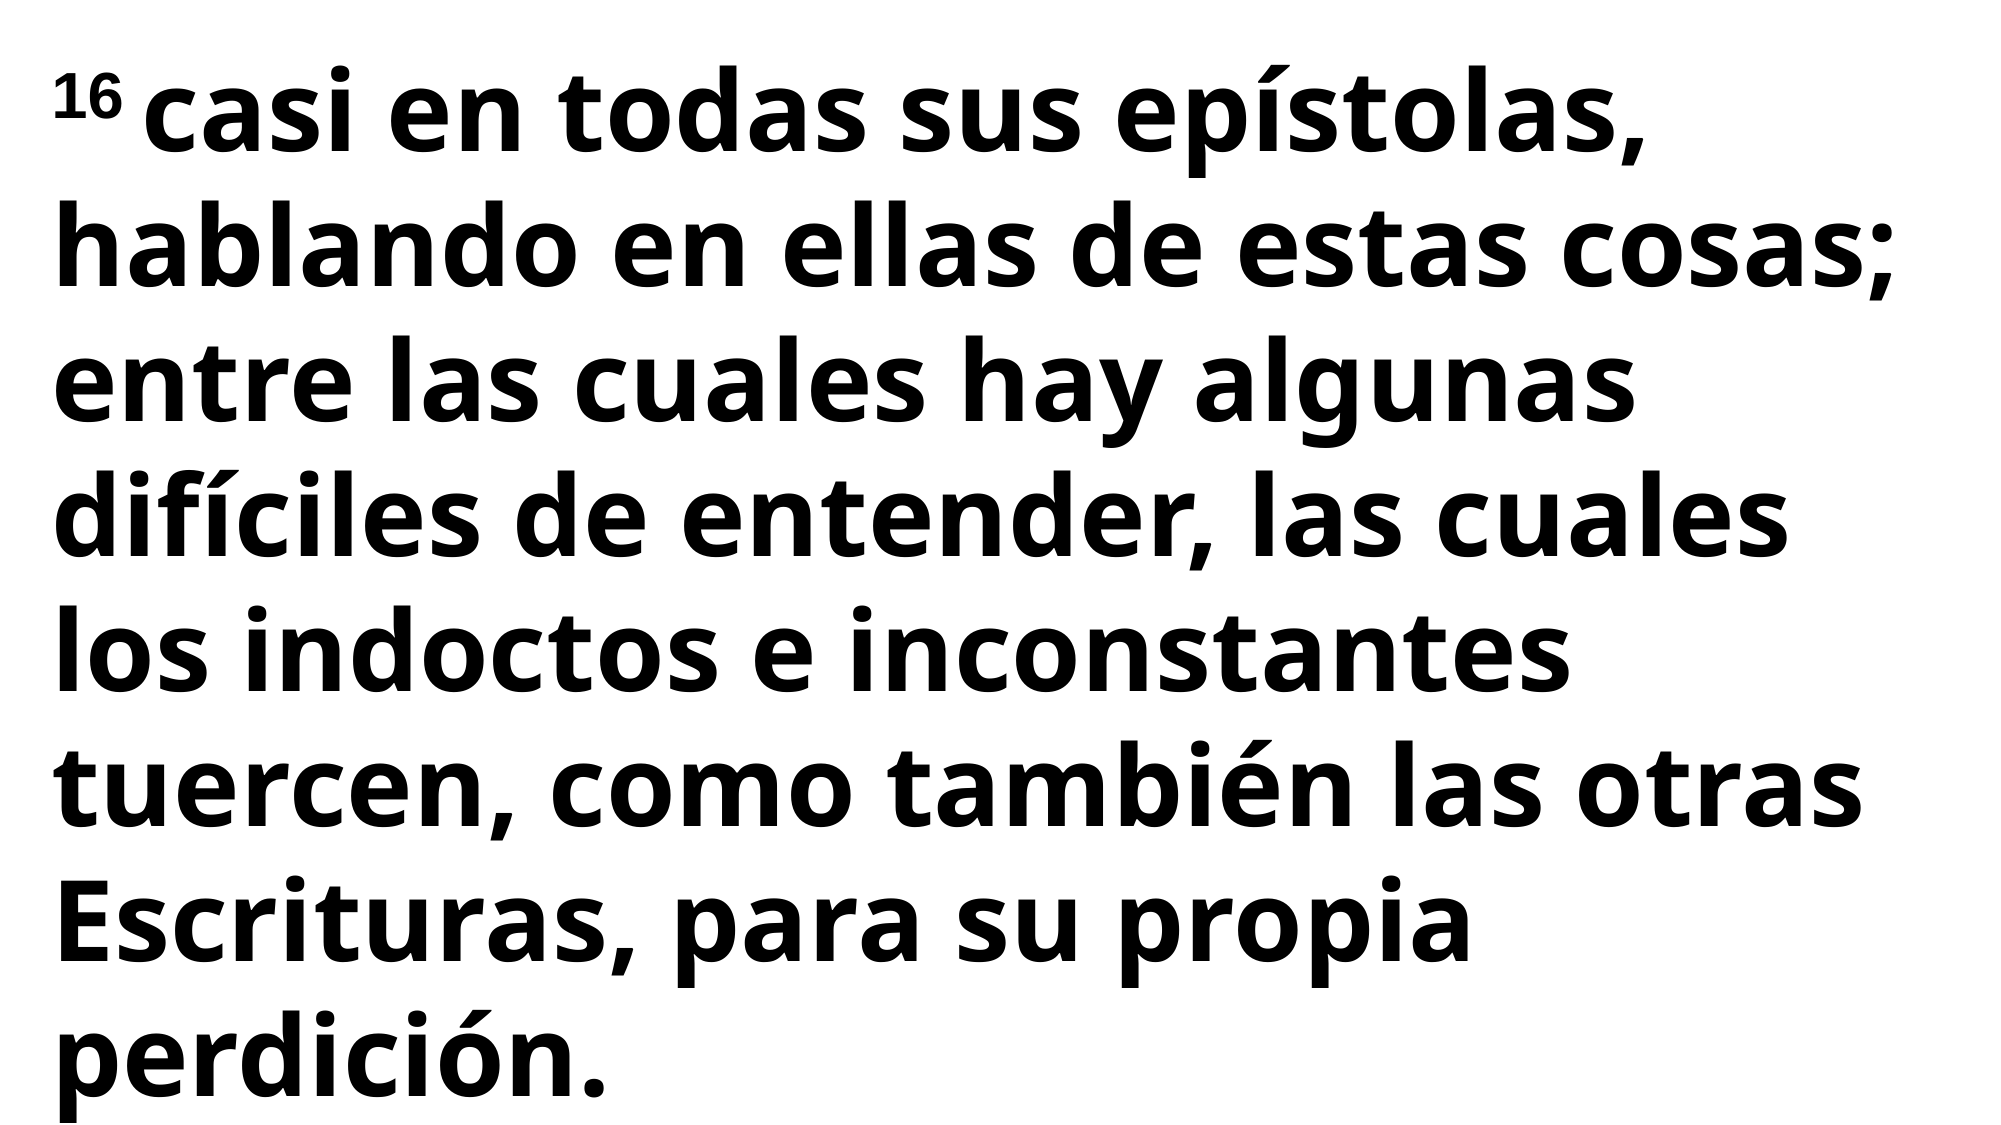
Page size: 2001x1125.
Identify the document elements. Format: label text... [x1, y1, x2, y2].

text_box 16 casi en todas sus epístolas, hablando en ellas de estas cosas; entre las cuales hay algunas difíciles de entender, las cuales los indoctos e inconstantes tuercen, como también las otras Escrituras, para su propia perdición. [36, 32, 1971, 1125]
